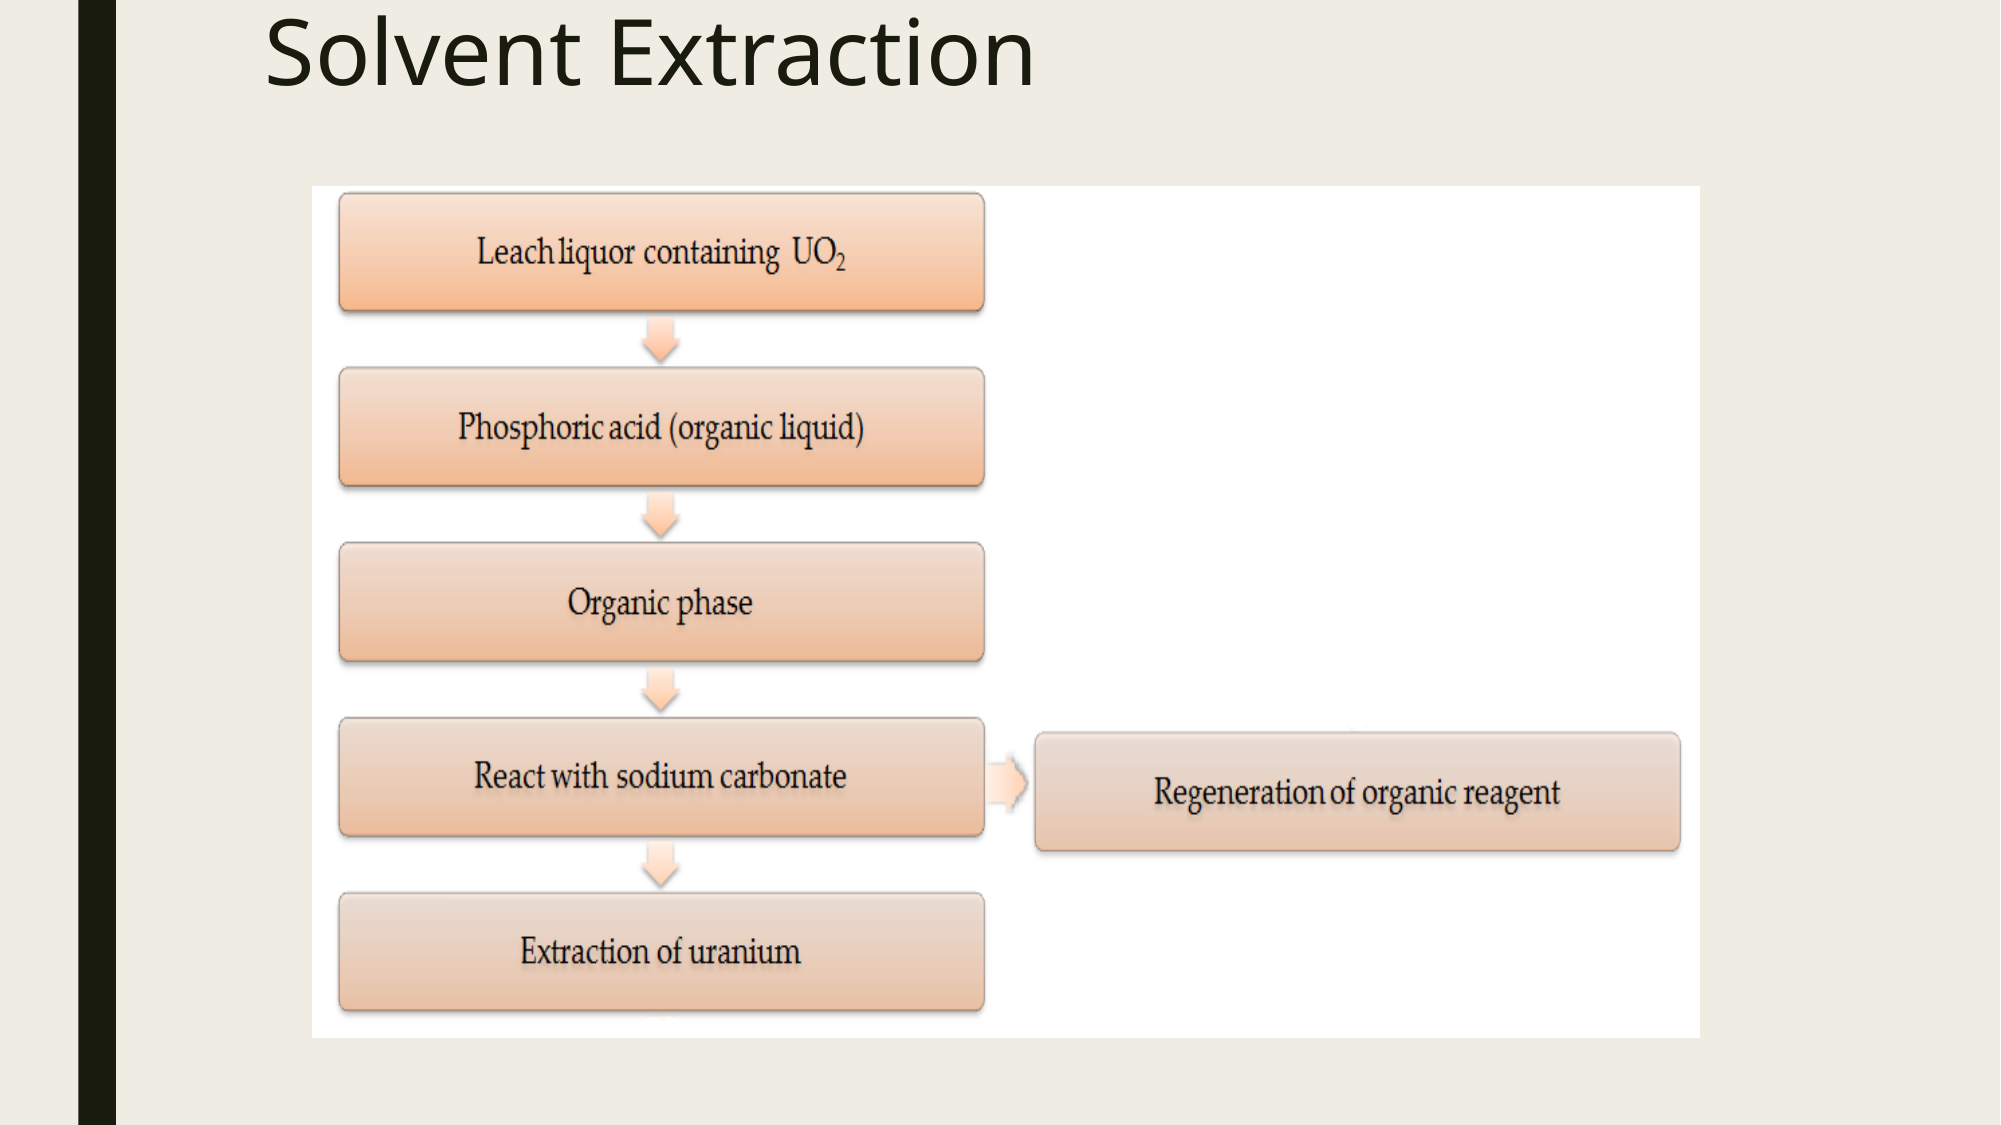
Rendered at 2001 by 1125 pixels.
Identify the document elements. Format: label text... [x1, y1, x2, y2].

title Solvent Extraction [249, 0, 1750, 263]
picture [312, 186, 1700, 1038]
